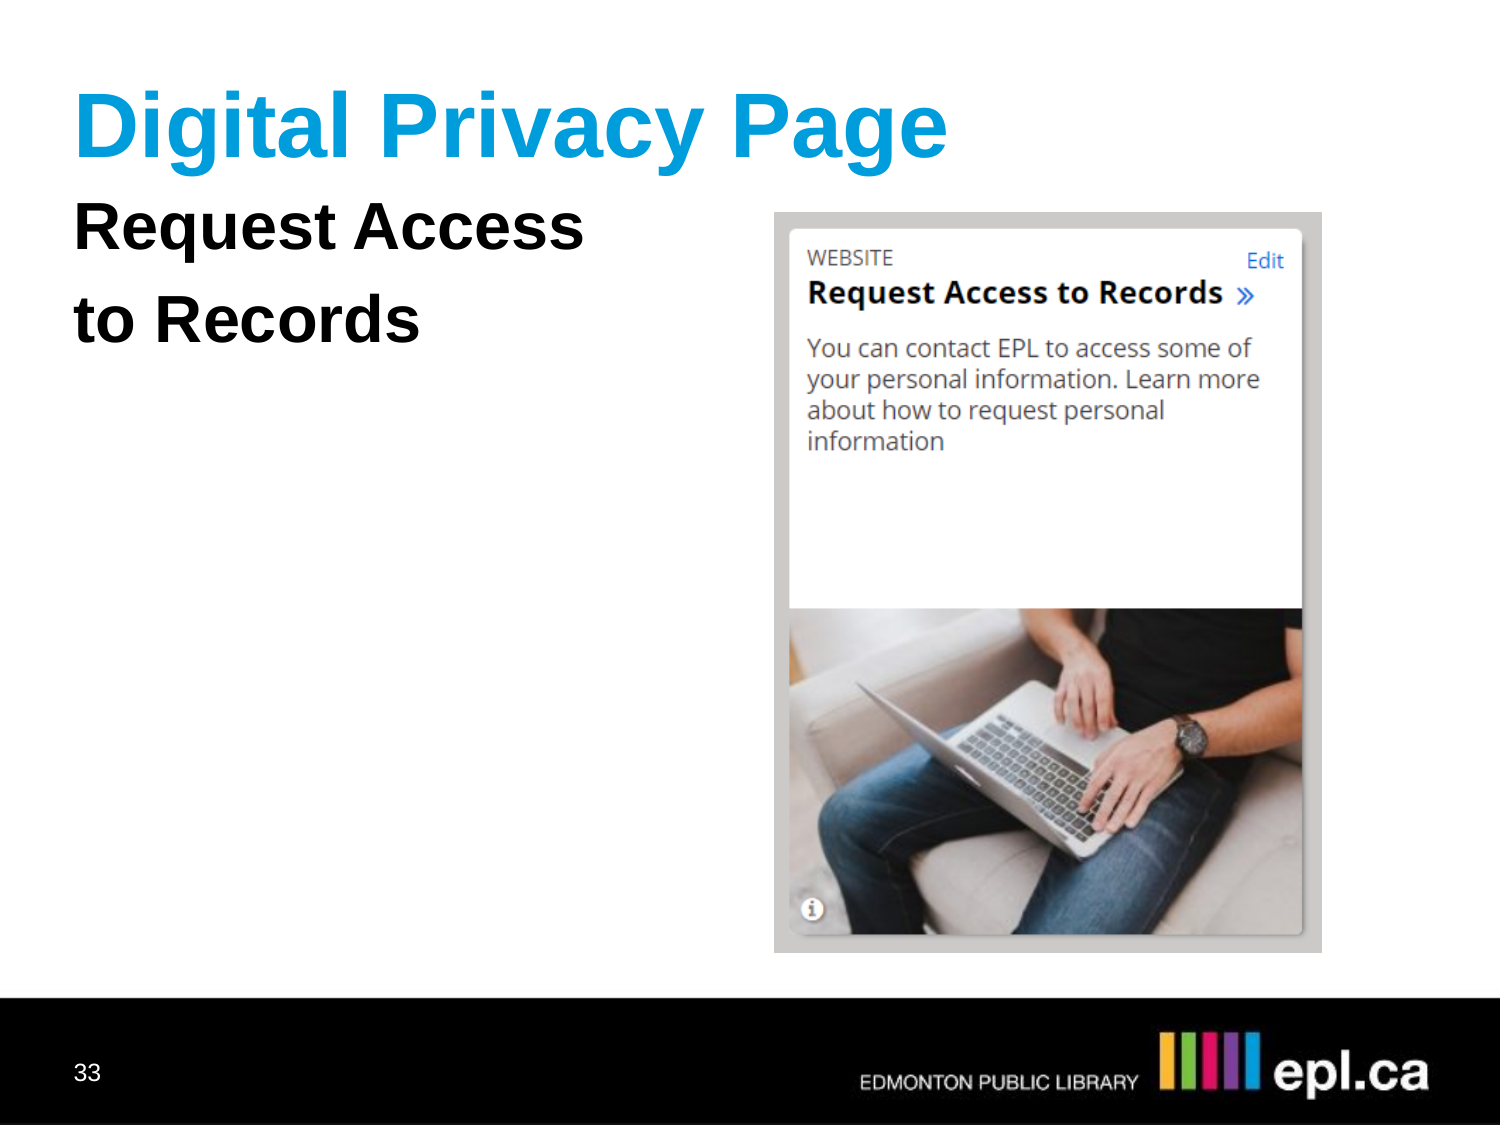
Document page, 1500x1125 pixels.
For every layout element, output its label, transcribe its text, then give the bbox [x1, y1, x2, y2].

list Digital Privacy Page [58, 58, 1430, 174]
slide_number 33 [58, 1041, 409, 1102]
picture [0, 0, 1500, 1125]
list Request Access to Records [58, 174, 1430, 843]
